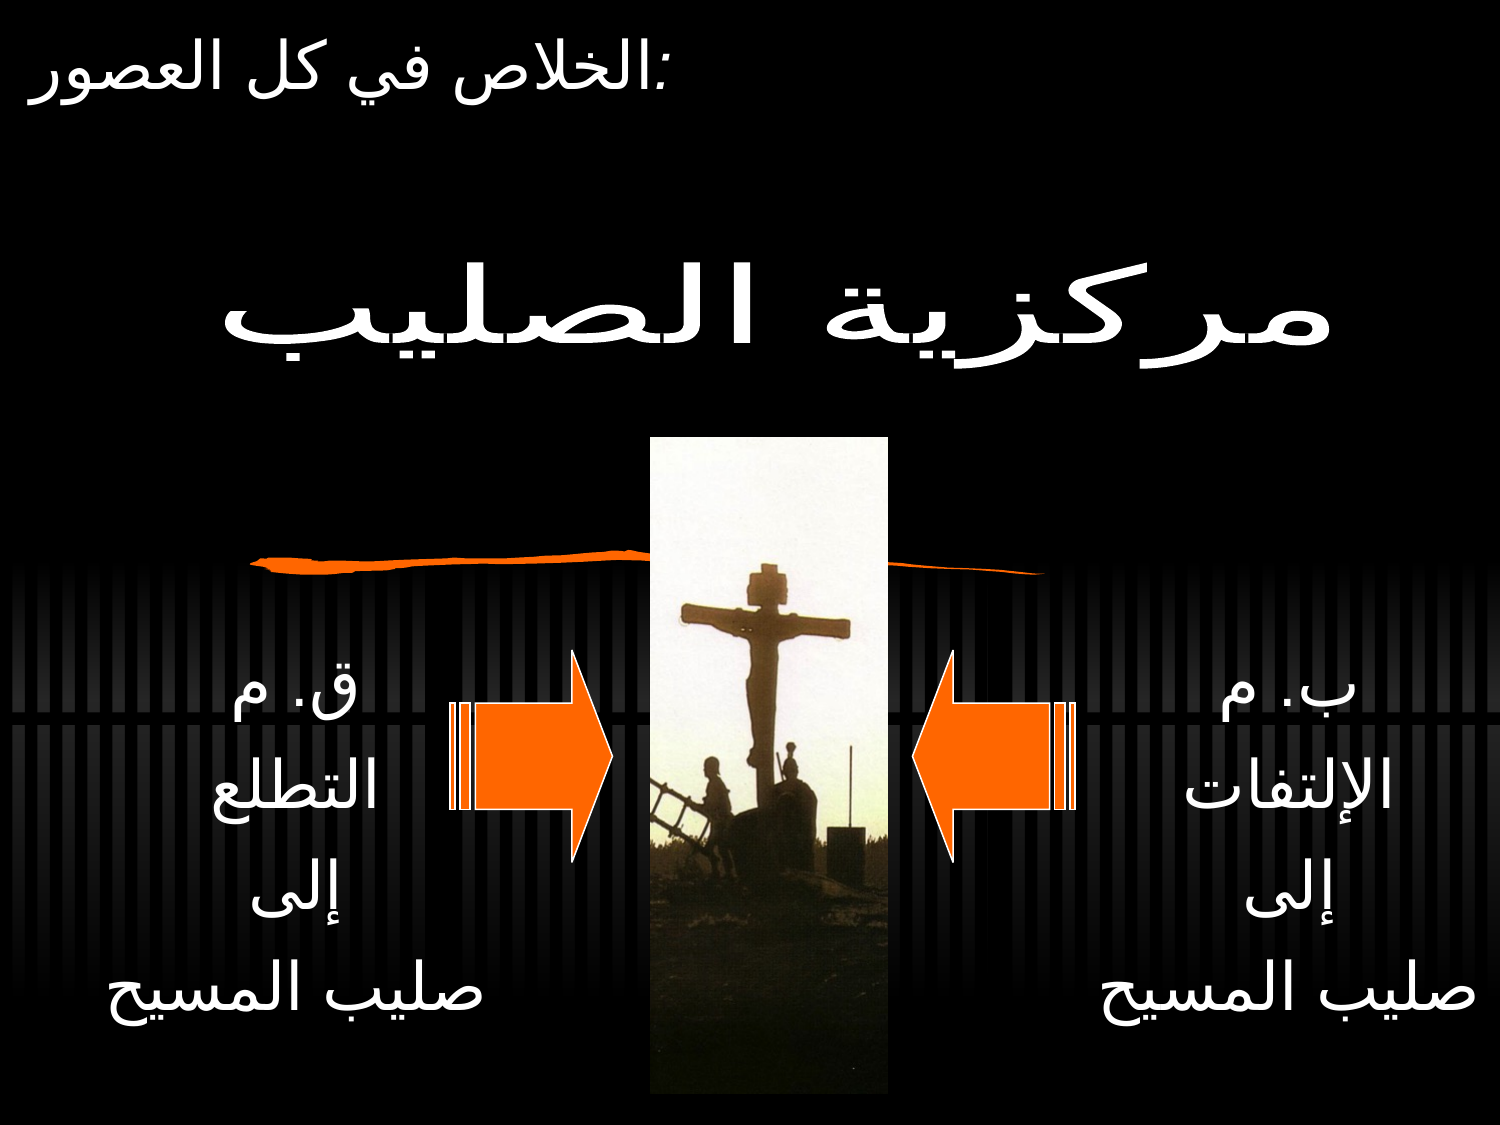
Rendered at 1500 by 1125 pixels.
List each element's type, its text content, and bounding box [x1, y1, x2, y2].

text_box [1054, 703, 1062, 810]
text_box [912, 650, 1050, 863]
text_box ب. م الإلتفات إلى صليب المسيح [1062, 624, 1500, 1088]
title الخلاص في كل العصور: [0, 0, 688, 125]
text_box ق. م التطلع إلى صليب المسيح [50, 624, 525, 1088]
picture [649, 437, 888, 1094]
text_box [891, 612, 1388, 925]
text_box [525, 649, 613, 863]
